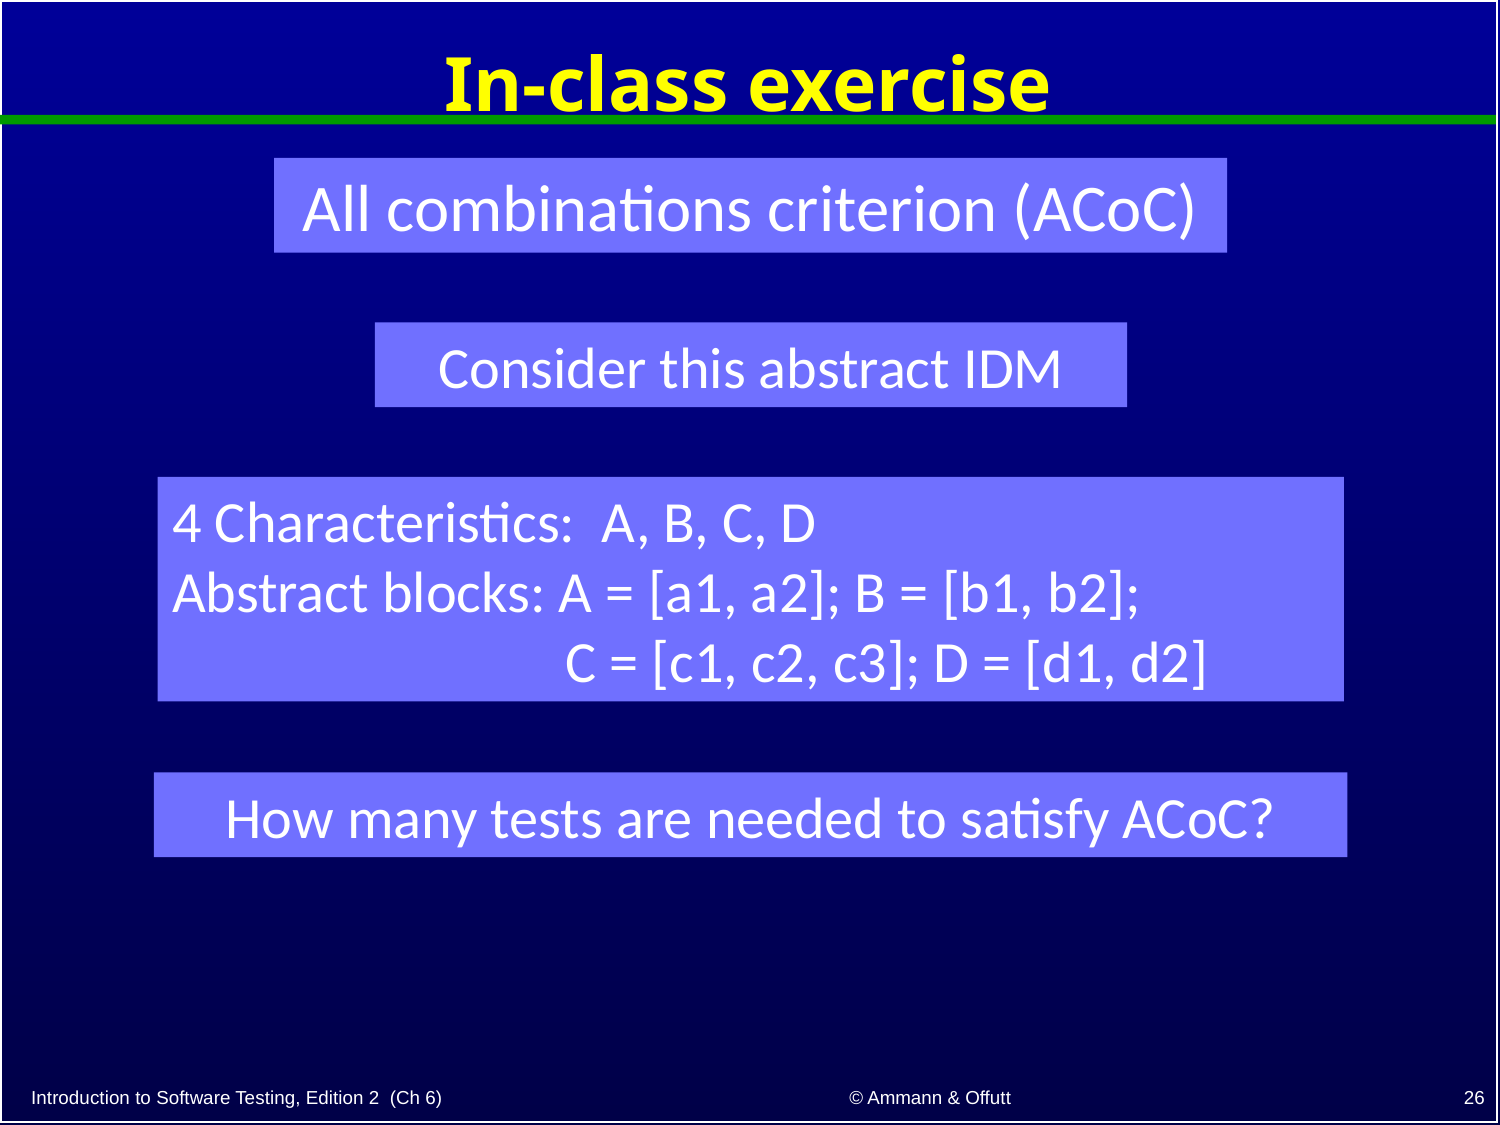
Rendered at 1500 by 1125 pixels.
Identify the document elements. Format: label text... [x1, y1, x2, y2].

slide_number Introduction to Software Testing, Edition 2 (Ch 6) [15, 1076, 664, 1117]
text_box All combinations criterion (ACoC) [274, 157, 1228, 253]
text_box Consider this abstract IDM [374, 322, 1128, 408]
slide_number 26 [1187, 1074, 1500, 1117]
title In-class exercise [1, 15, 1496, 158]
text_box How many tests are needed to satisfy ACoC? [153, 772, 1348, 858]
footer © Ammann & Offutt [692, 1075, 1168, 1117]
text_box 4 Characteristics: A, B, C, D Abstract blocks: A = [a1, a2]; B = [b1, b2]; C = [c1, c2, c3]; D = [d1, d2] [157, 476, 1344, 702]
